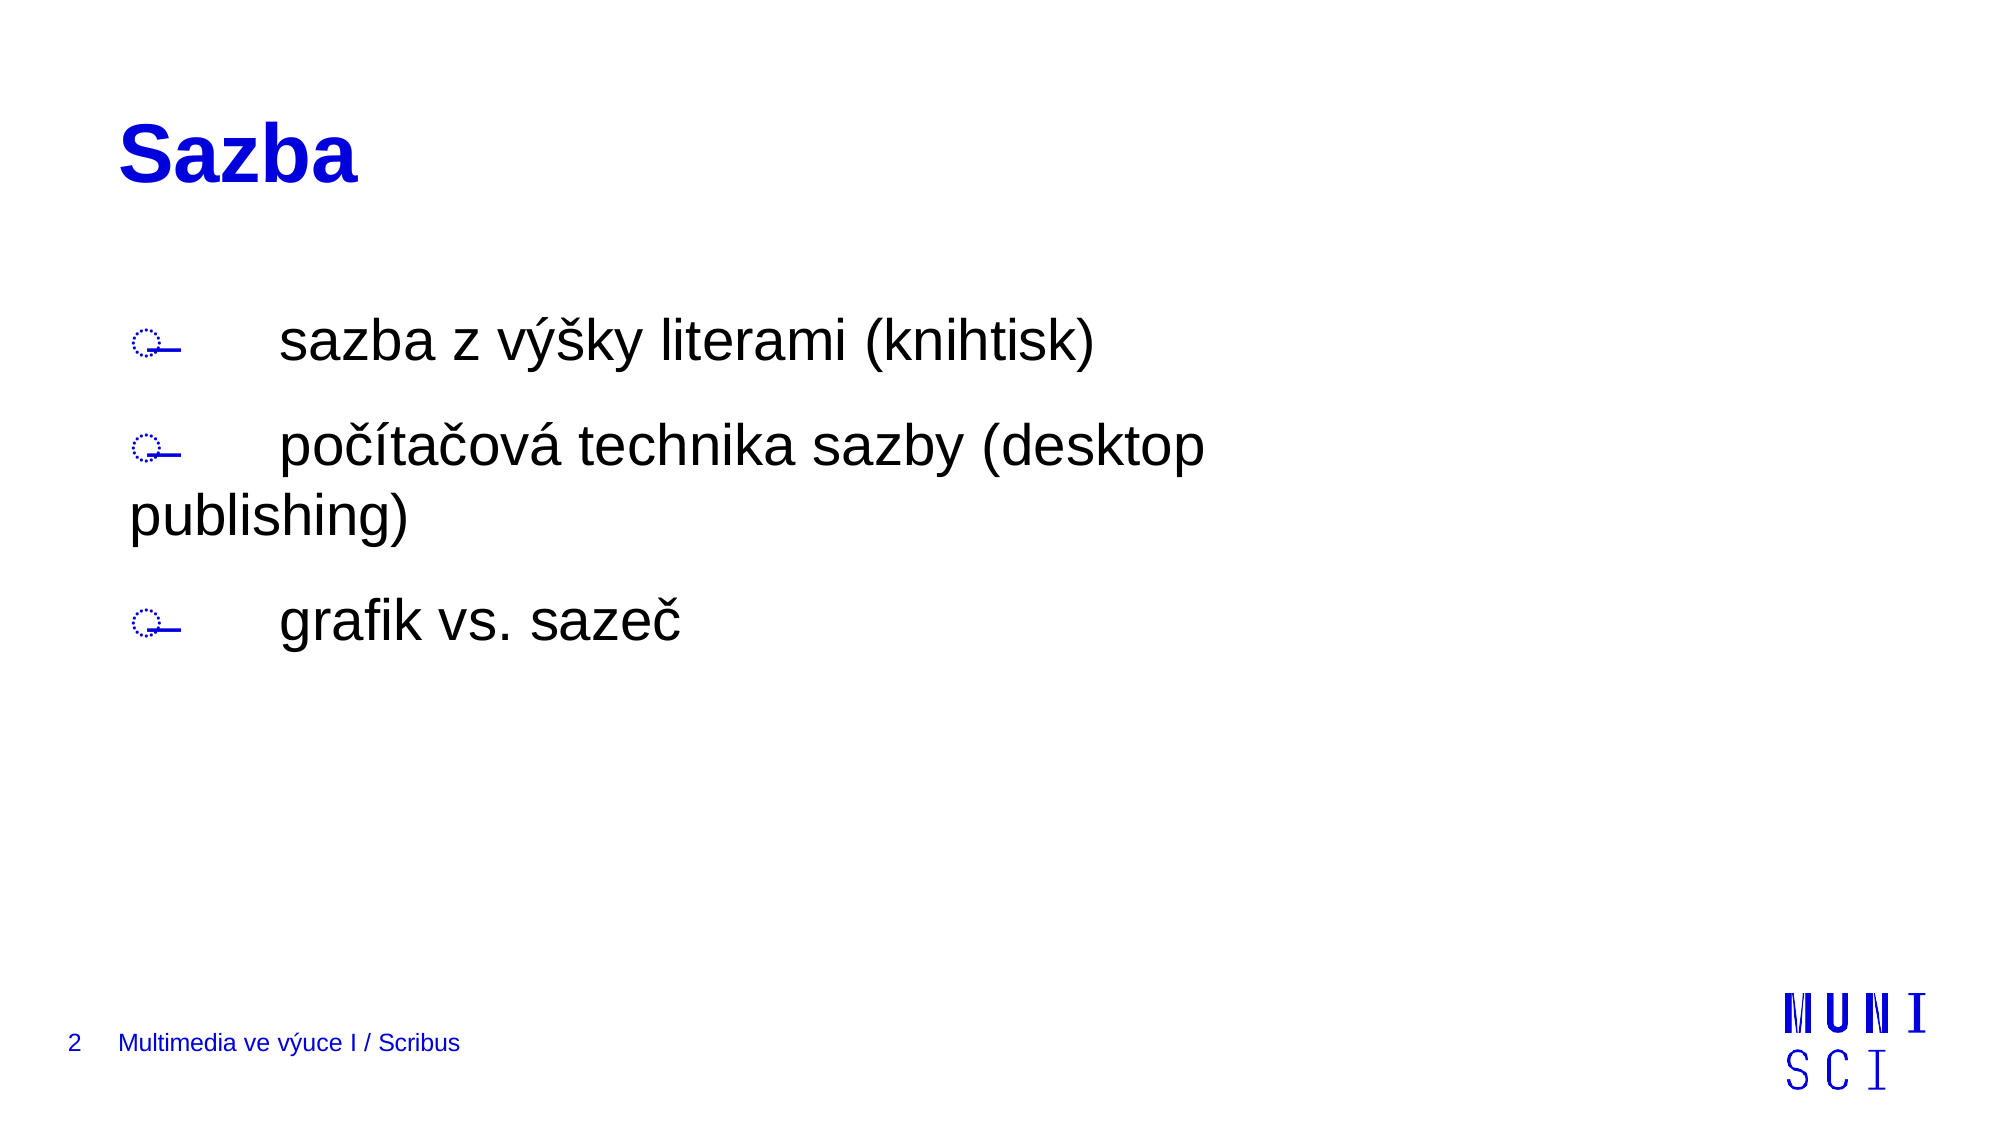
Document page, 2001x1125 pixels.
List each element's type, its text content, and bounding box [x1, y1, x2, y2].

text_box ̶ sazba z výšky literami (knihtisk) ̶ počítačová technika sazby (desktop publishing) ̶ grafik vs. sazeč [127, 265, 1386, 653]
picture [1787, 1049, 1808, 1090]
slide_number 2 [61, 1027, 91, 1125]
picture [1785, 993, 1811, 1033]
picture [1827, 1049, 1848, 1090]
picture [1866, 993, 1888, 1033]
picture [1827, 993, 1848, 1033]
title Sazba [116, 97, 1464, 287]
text_box Multimedia ve výuce I / Scribus [115, 1027, 465, 1057]
